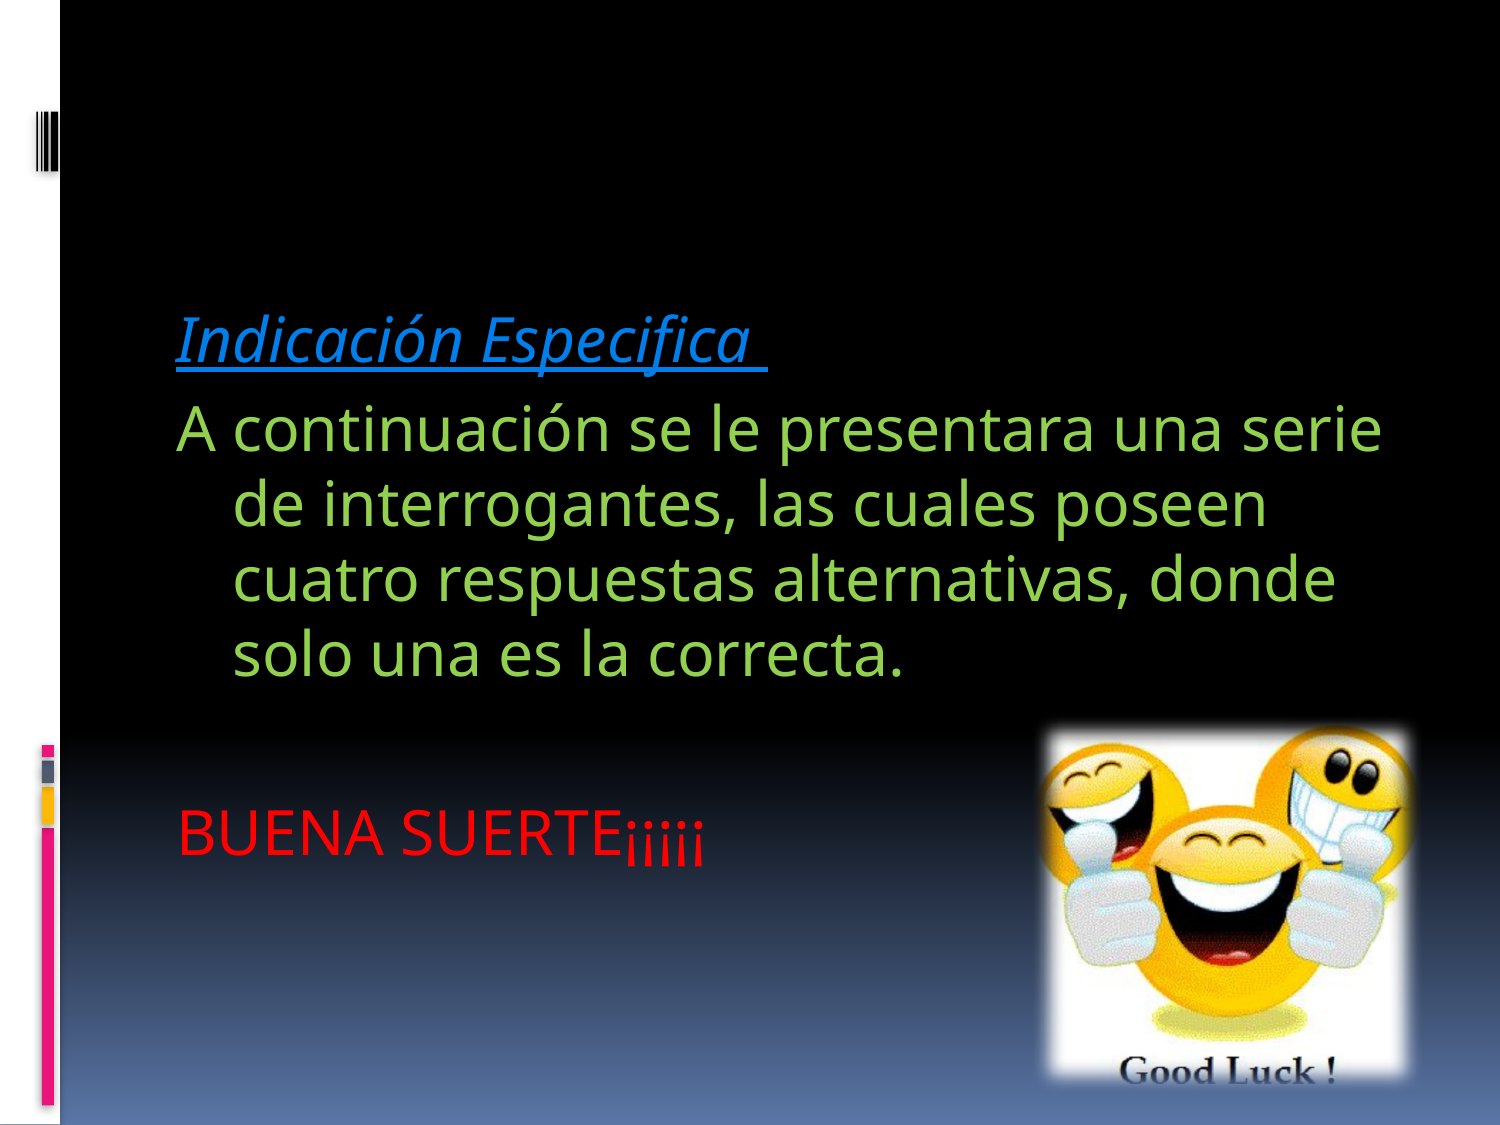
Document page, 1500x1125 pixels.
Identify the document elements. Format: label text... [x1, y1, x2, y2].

picture [1031, 714, 1424, 1095]
list Indicación Especifica A continuación se le presentara una serie de interrogantes, las cuales poseen cuatro respuestas alternativas, donde solo una es la correcta. BUENA SUERTE¡¡¡¡¡ [150, 292, 1425, 1043]
